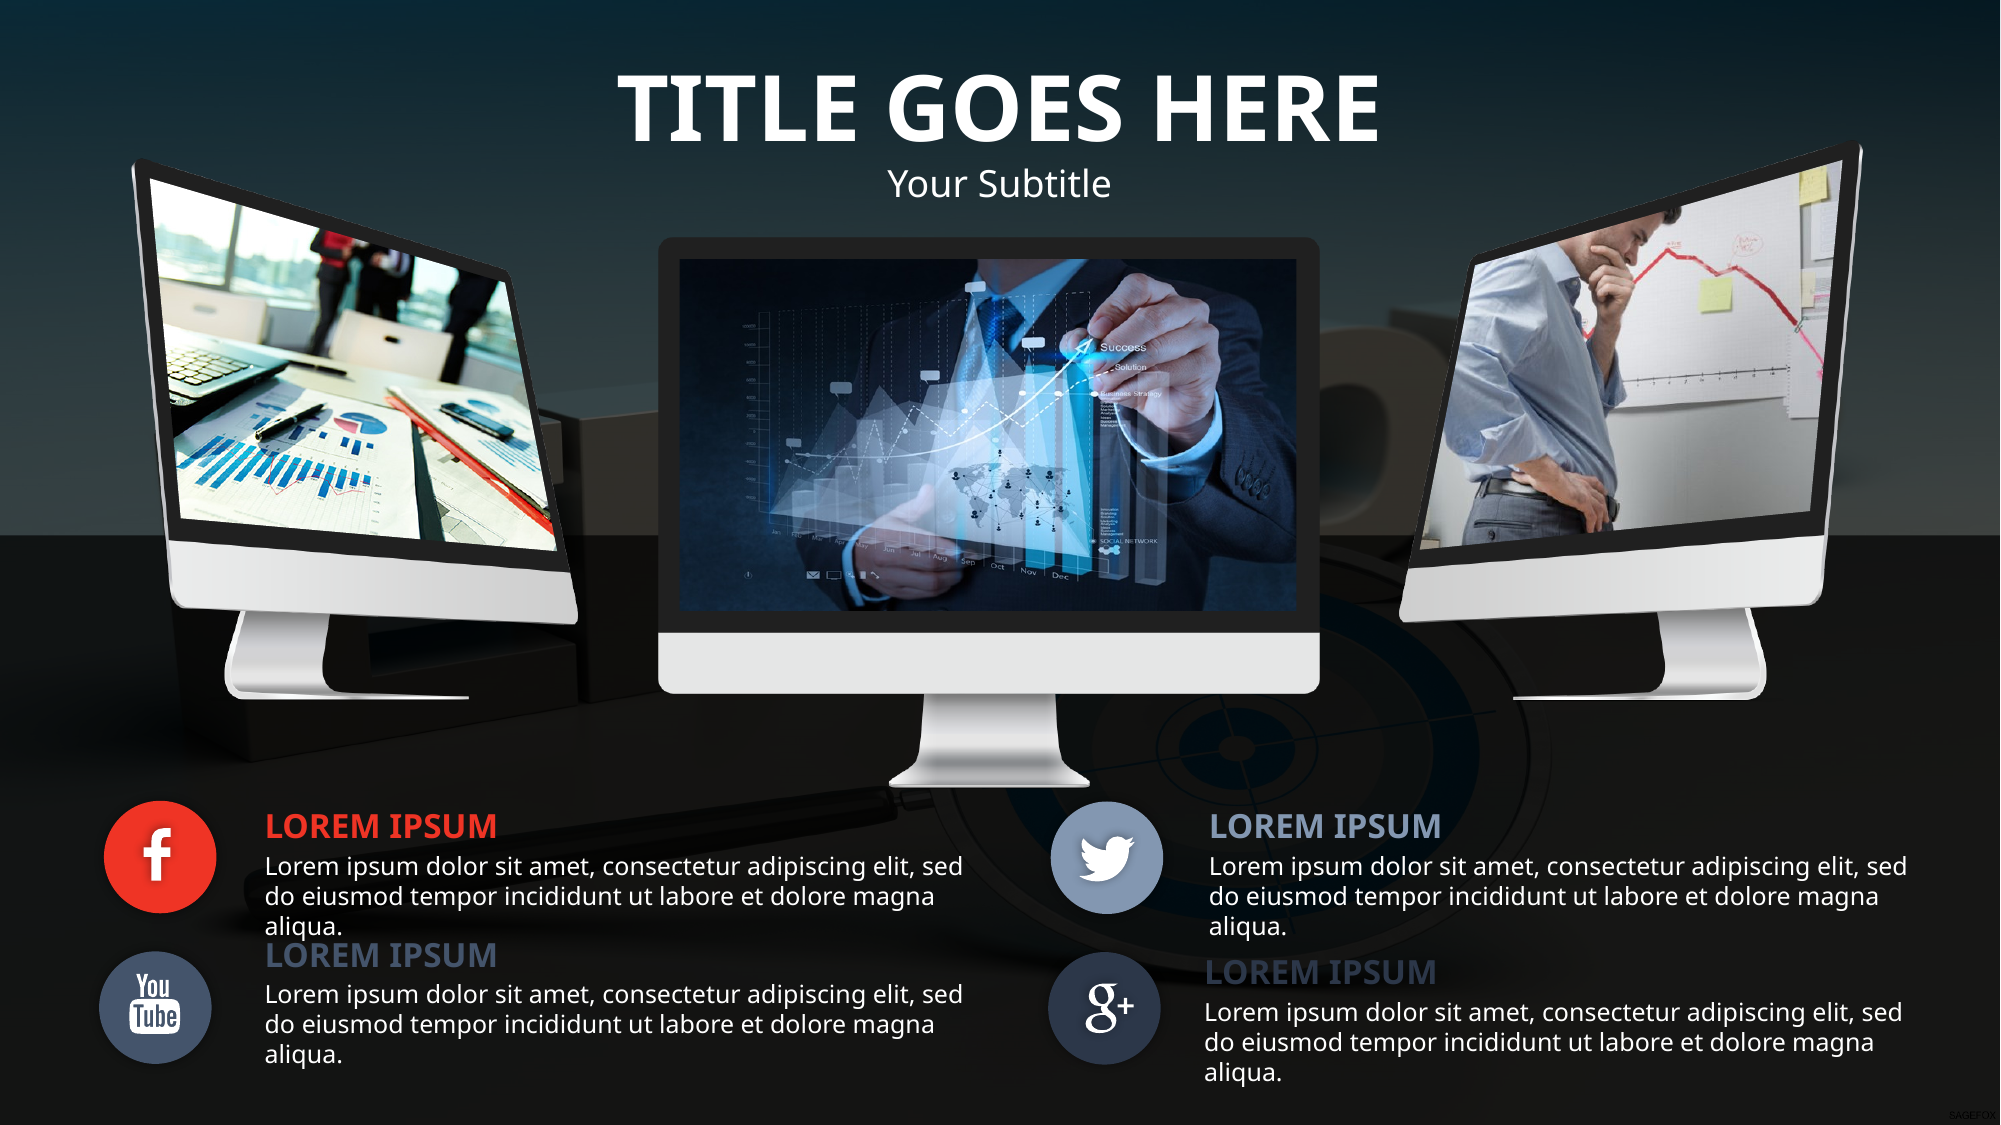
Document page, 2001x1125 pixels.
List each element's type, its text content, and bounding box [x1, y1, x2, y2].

picture [0, 0, 2001, 1125]
text_box LOREM IPSUM Lorem ipsum dolor sit amet, consectetur adipiscing elit, sed do eiusmod tempor incididunt ut labore et dolore magna aliqua. [1194, 797, 1945, 948]
text_box LOREM IPSUM Lorem ipsum dolor sit amet, consectetur adipiscing elit, sed do eiusmod tempor incididunt ut labore et dolore magna aliqua. [249, 797, 1000, 926]
text_box [0, 534, 2000, 1125]
text_box LOREM IPSUM Lorem ipsum dolor sit amet, consectetur adipiscing elit, sed do eiusmod tempor incididunt ut labore et dolore magna aliqua. [1189, 943, 1940, 1094]
text_box LOREM IPSUM Lorem ipsum dolor sit amet, consectetur adipiscing elit, sed do eiusmod tempor incididunt ut labore et dolore magna aliqua. [249, 926, 1000, 1077]
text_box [103, 800, 217, 914]
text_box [1048, 952, 1161, 1065]
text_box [1050, 801, 1164, 914]
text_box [99, 951, 212, 1064]
text_box TITLE GOES HERE Your Subtitle [548, 42, 1452, 212]
